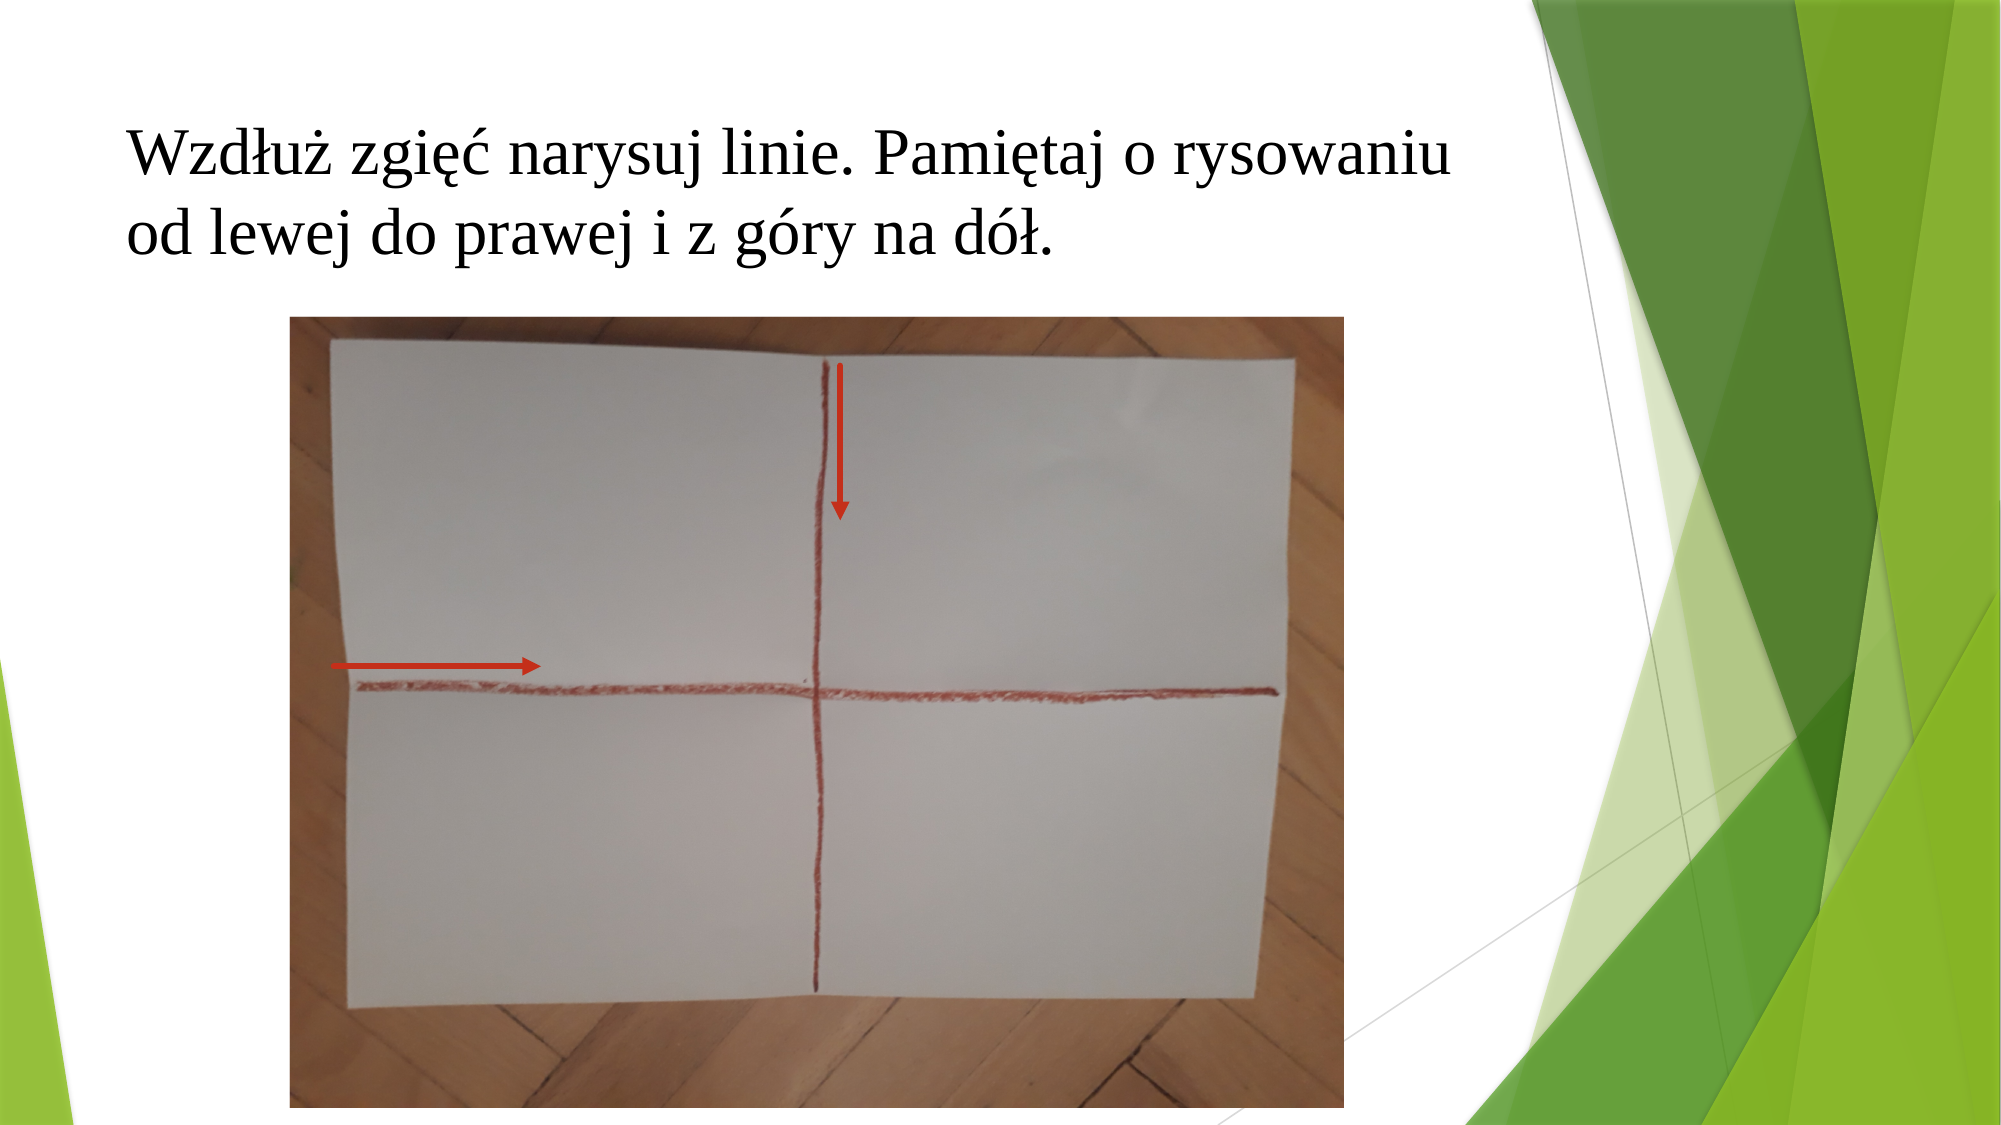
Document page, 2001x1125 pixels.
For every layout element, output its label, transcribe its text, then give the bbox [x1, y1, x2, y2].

title Wzdłuż zgięć narysuj linie. Pamiętaj o rysowaniu od lewej do prawej i z góry na dół. [111, 99, 1522, 317]
picture [288, 316, 1344, 1108]
